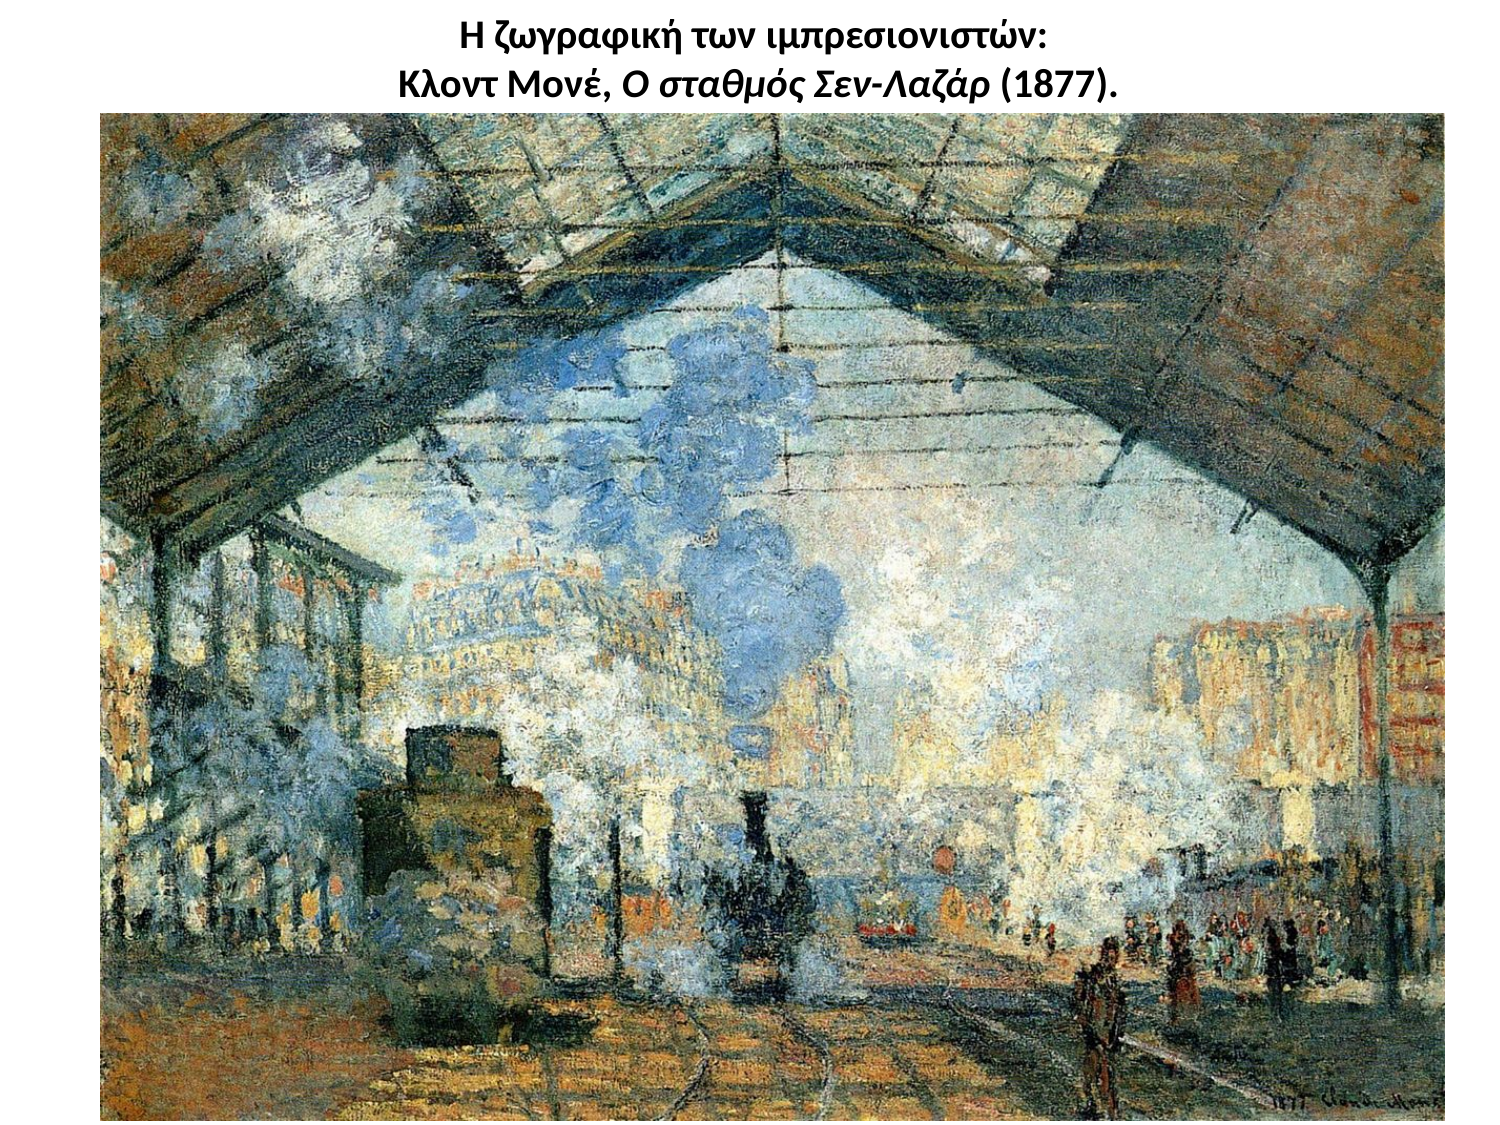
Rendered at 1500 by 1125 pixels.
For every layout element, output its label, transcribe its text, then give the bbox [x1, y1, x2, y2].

title Η ζωγραφική των ιμπρεσιονιστών: Κλοντ Μονέ, Ο σταθμός Σεν-Λαζάρ (1877). [17, 0, 1500, 114]
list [100, 113, 1445, 1121]
